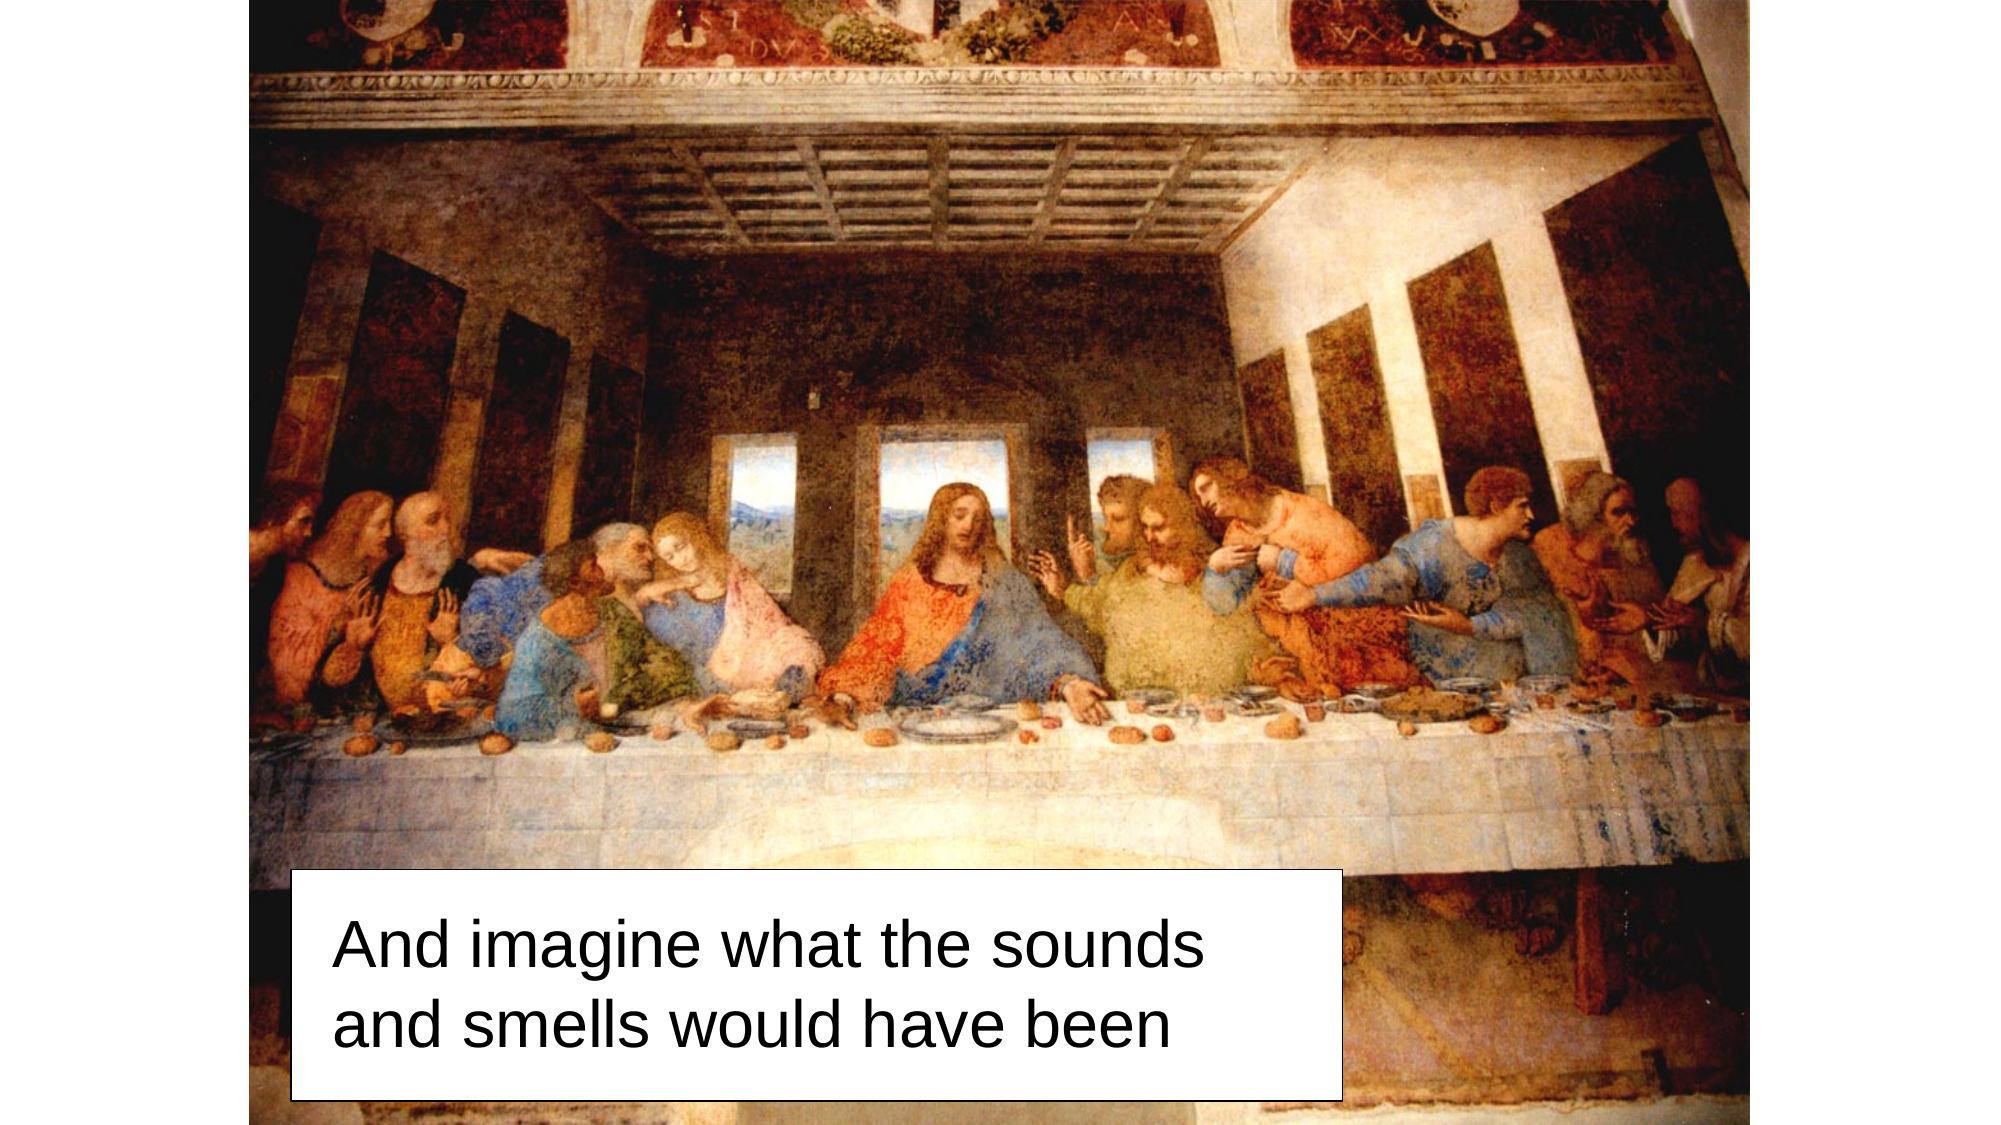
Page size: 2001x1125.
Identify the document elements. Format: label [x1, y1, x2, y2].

picture [249, 0, 1751, 1125]
